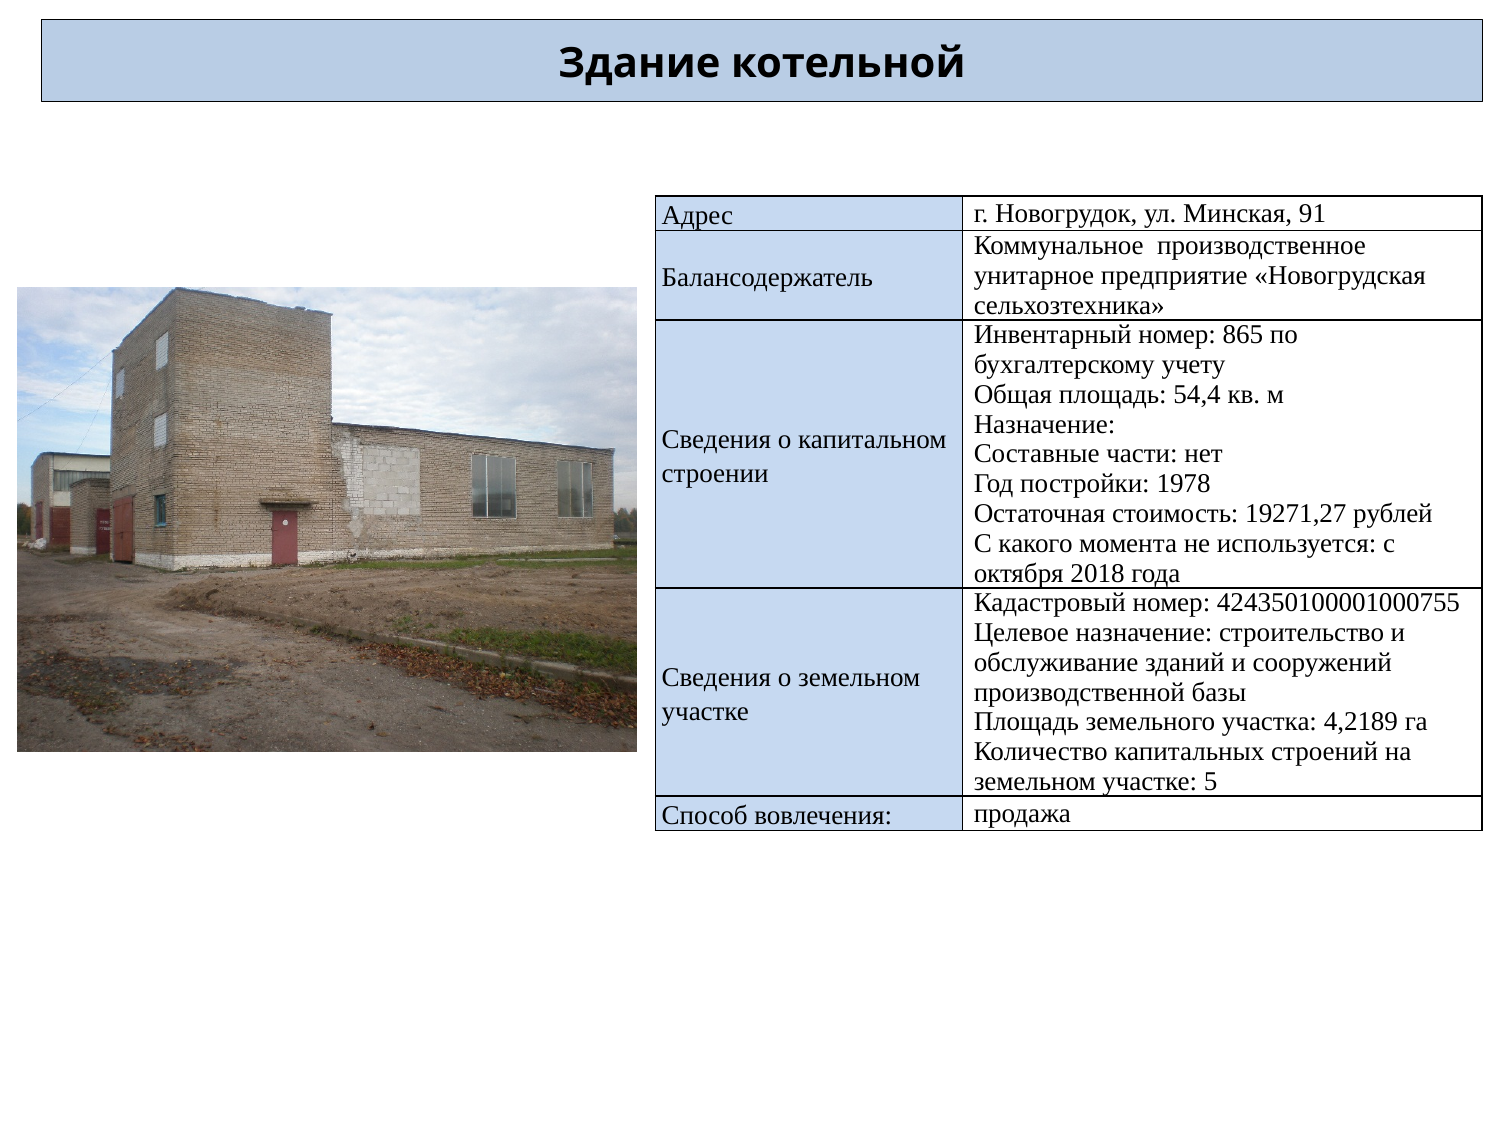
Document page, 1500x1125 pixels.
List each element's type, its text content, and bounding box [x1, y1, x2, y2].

table_cell Сведения о капитальном строении [656, 321, 962, 587]
picture [17, 287, 637, 752]
table_cell продажа [963, 797, 1481, 830]
table_header г. Новогрудок, ул. Минская, 91 [963, 197, 1481, 230]
table_cell Сведения о земельном участке [656, 589, 962, 795]
table_header Адрес [656, 197, 962, 230]
table_cell Балансодержатель [656, 231, 962, 319]
table_cell Коммунальное производственное унитарное предприятие «Новогрудская сельхозтехника» [963, 231, 1481, 319]
text_box Здание котельной [39, 17, 1484, 104]
table_cell Способ вовлечения: [656, 797, 962, 830]
table_cell Кадастровый номер: 424350100001000755 Целевое назначение: строительство и обслуживание зданий и сооружений производственной базы Площадь земельного участка: 4,2189 га Количество капитальных строений на земельном участке: 5 [963, 589, 1481, 795]
table_cell Инвентарный номер: 865 по бухгалтерскому учету Общая площадь: 54,4 кв. м Назначение: Составные части: нет Год постройки: 1978 Остаточная стоимость: 19271,27 рублей С какого момента не используется: с октября 2018 года [963, 321, 1481, 587]
